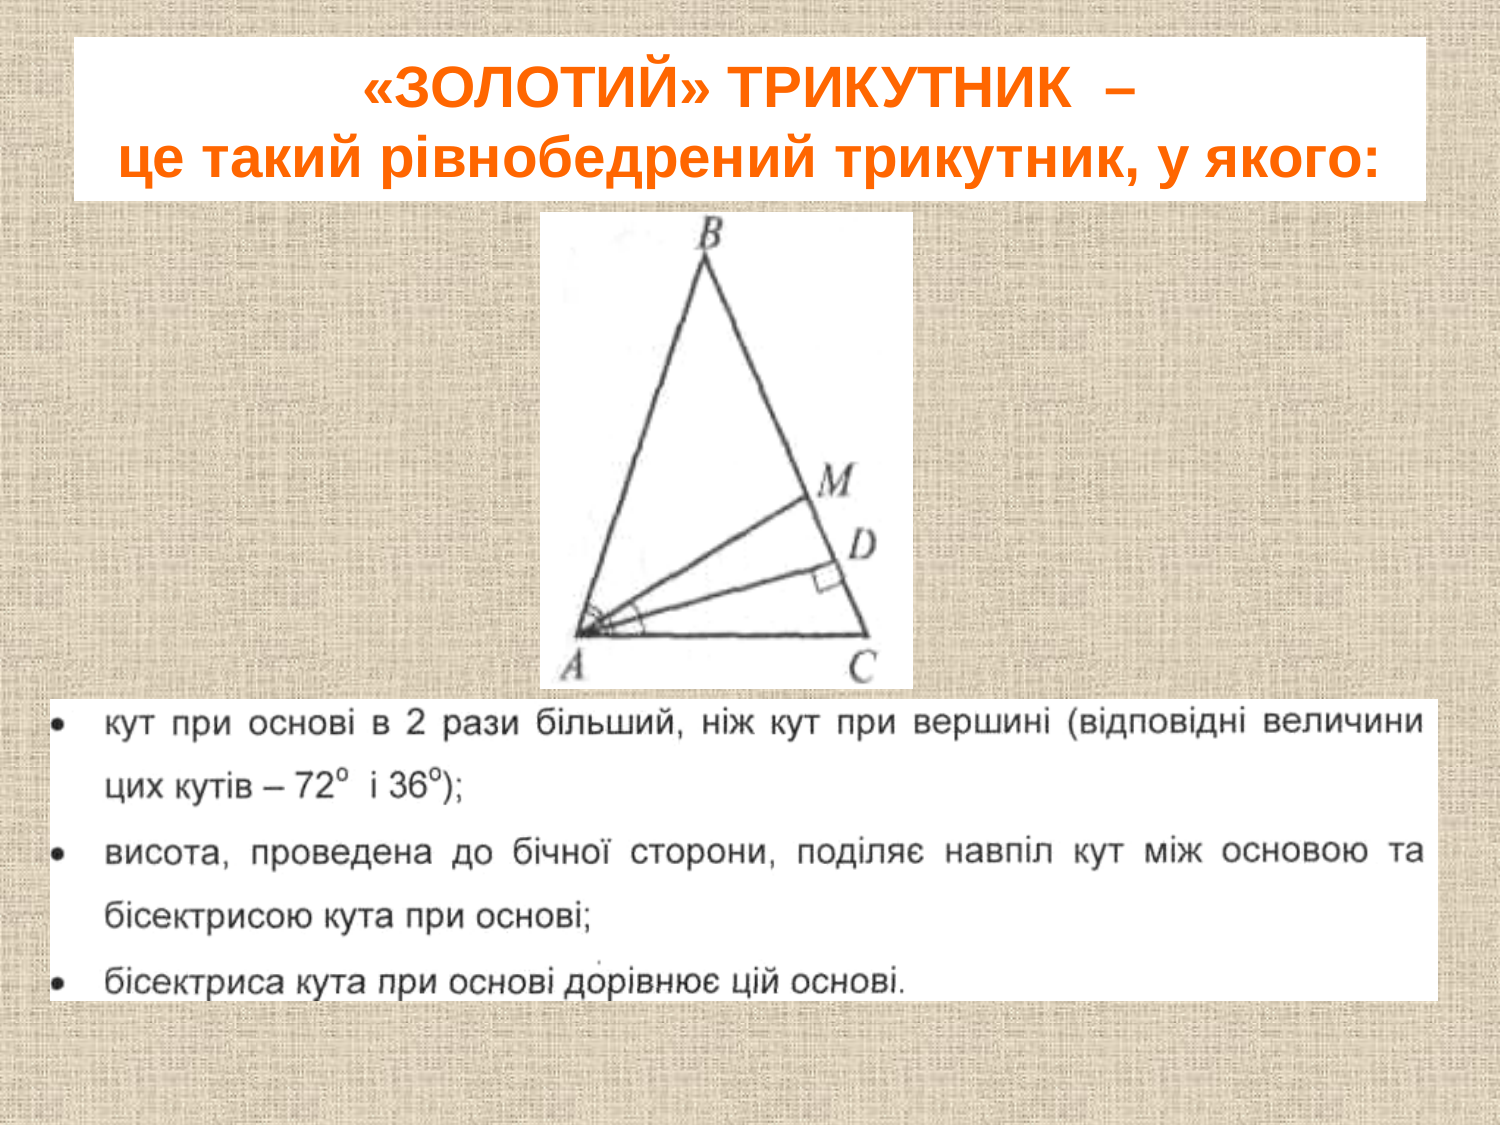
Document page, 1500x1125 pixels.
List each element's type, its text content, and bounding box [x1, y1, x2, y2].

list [539, 212, 913, 689]
picture [0, 0, 1500, 1125]
title «ЗОЛОТИЙ» ТРИКУТНИК – це такий рівнобедрений трикутник, у якого: [74, 37, 1426, 201]
